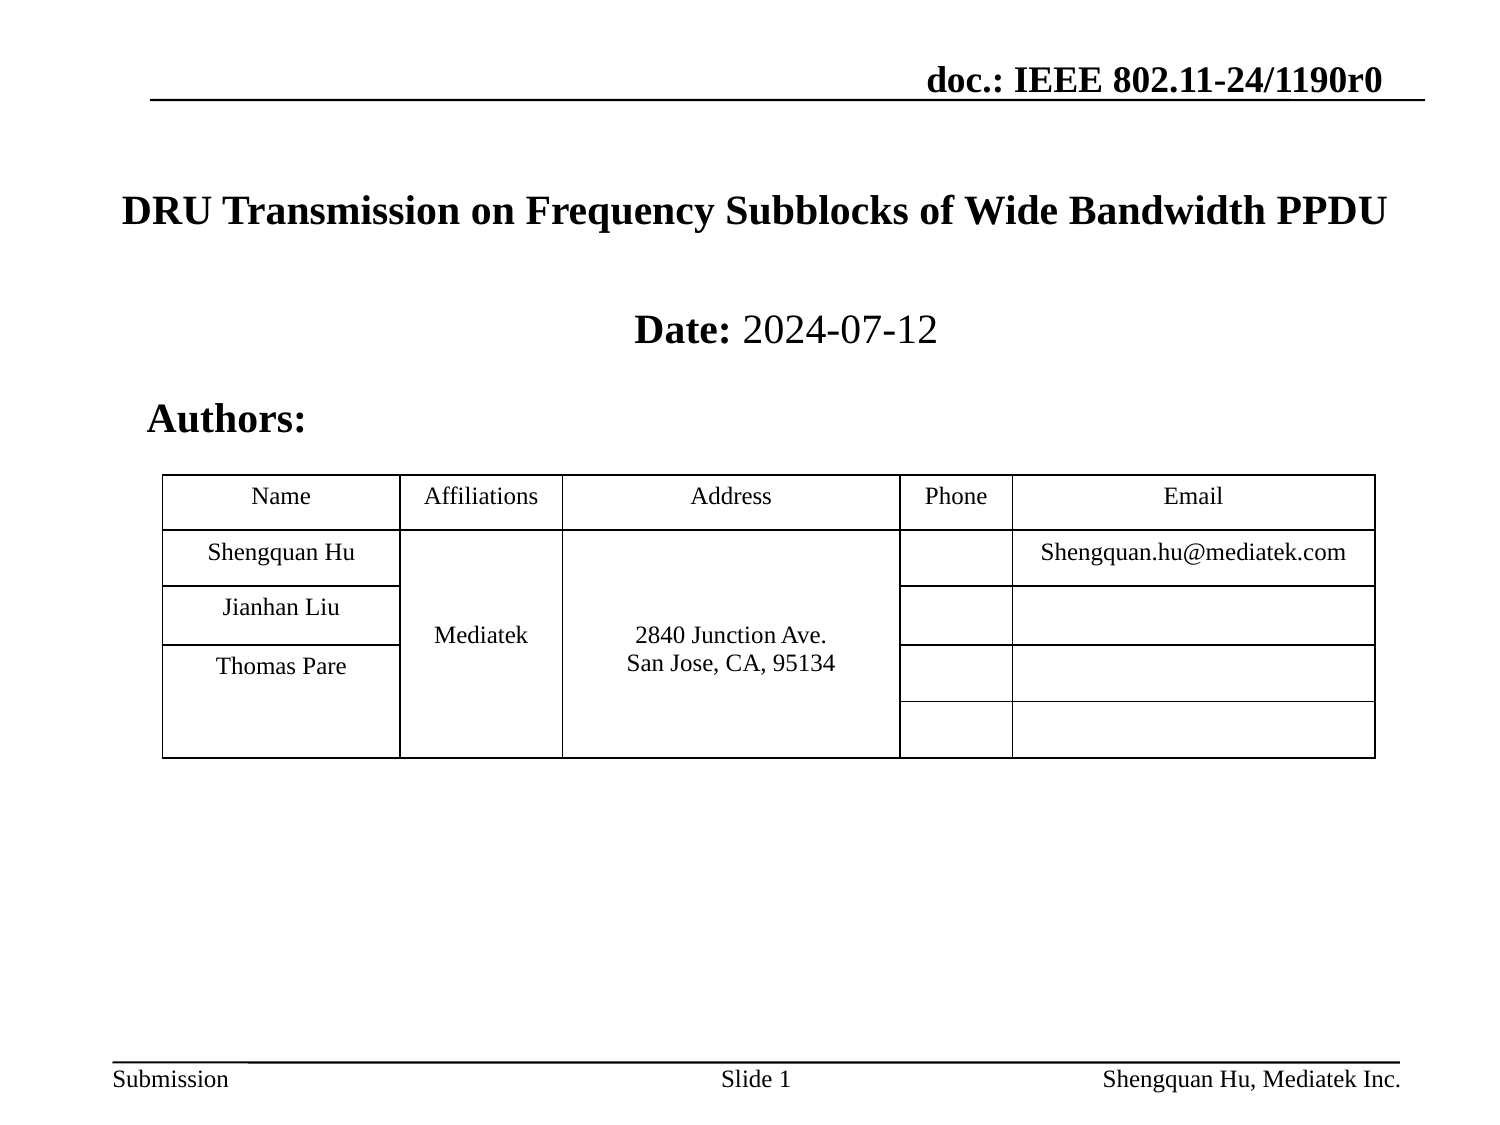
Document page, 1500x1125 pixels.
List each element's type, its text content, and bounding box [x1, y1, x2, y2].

table_cell [901, 702, 1012, 757]
table_header Phone [901, 476, 1012, 529]
table_cell [163, 701, 399, 757]
table_header Address [563, 476, 899, 529]
text_box Date: 2024-07-12 [149, 293, 1424, 357]
table_cell [1013, 702, 1374, 757]
table_header Affiliations [401, 476, 562, 529]
text_box Authors: [131, 382, 369, 446]
table_cell [901, 531, 1012, 585]
footer Shengquan Hu, Mediatek Inc. [1098, 1061, 1402, 1093]
table_header Email [1013, 476, 1374, 529]
table_cell Mediatek [401, 531, 562, 757]
slide_number Slide 1 [712, 1061, 800, 1093]
table_cell [1013, 646, 1374, 701]
table_header Name [163, 476, 399, 529]
table_cell Shengquan.hu@mediatek.com [1013, 531, 1374, 585]
table_cell [1013, 587, 1374, 644]
table_cell [901, 587, 1012, 644]
table_cell Jianhan Liu [163, 587, 399, 644]
table_cell [901, 646, 1012, 701]
title DRU Transmission on Frequency Subblocks of Wide Bandwidth PPDU [24, 140, 1486, 276]
table_cell Thomas Pare [163, 646, 399, 701]
table_cell Shengquan Hu [163, 531, 399, 585]
table_cell 2840 Junction Ave. San Jose, CA, 95134 [563, 531, 899, 757]
